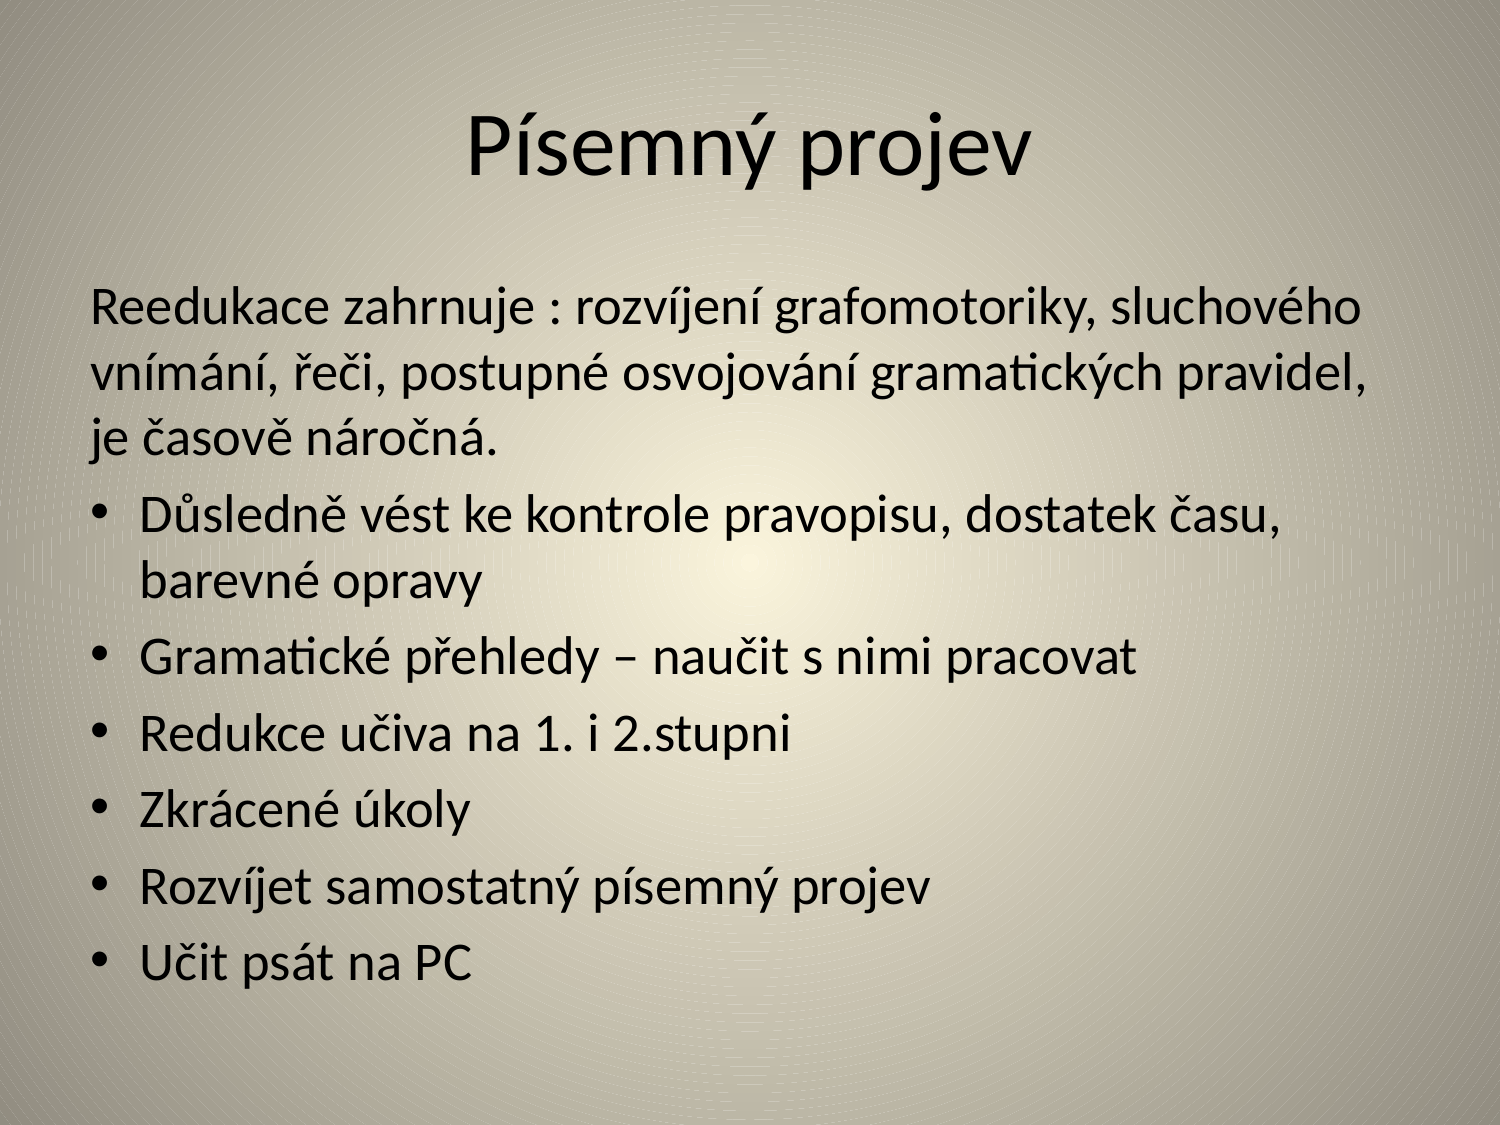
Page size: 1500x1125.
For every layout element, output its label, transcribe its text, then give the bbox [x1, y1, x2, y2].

title Písemný projev [75, 45, 1425, 233]
list Reedukace zahrnuje : rozvíjení grafomotoriky, sluchového vnímání, řeči, postupné osvojování gramatických pravidel, je časově náročná. Důsledně vést ke kontrole pravopisu, dostatek času, barevné opravy Gramatické přehledy – naučit s nimi pracovat Redukce učiva na 1. i 2.stupni Zkrácené úkoly Rozvíjet samostatný písemný projev Učit psát na PC [75, 262, 1425, 1005]
